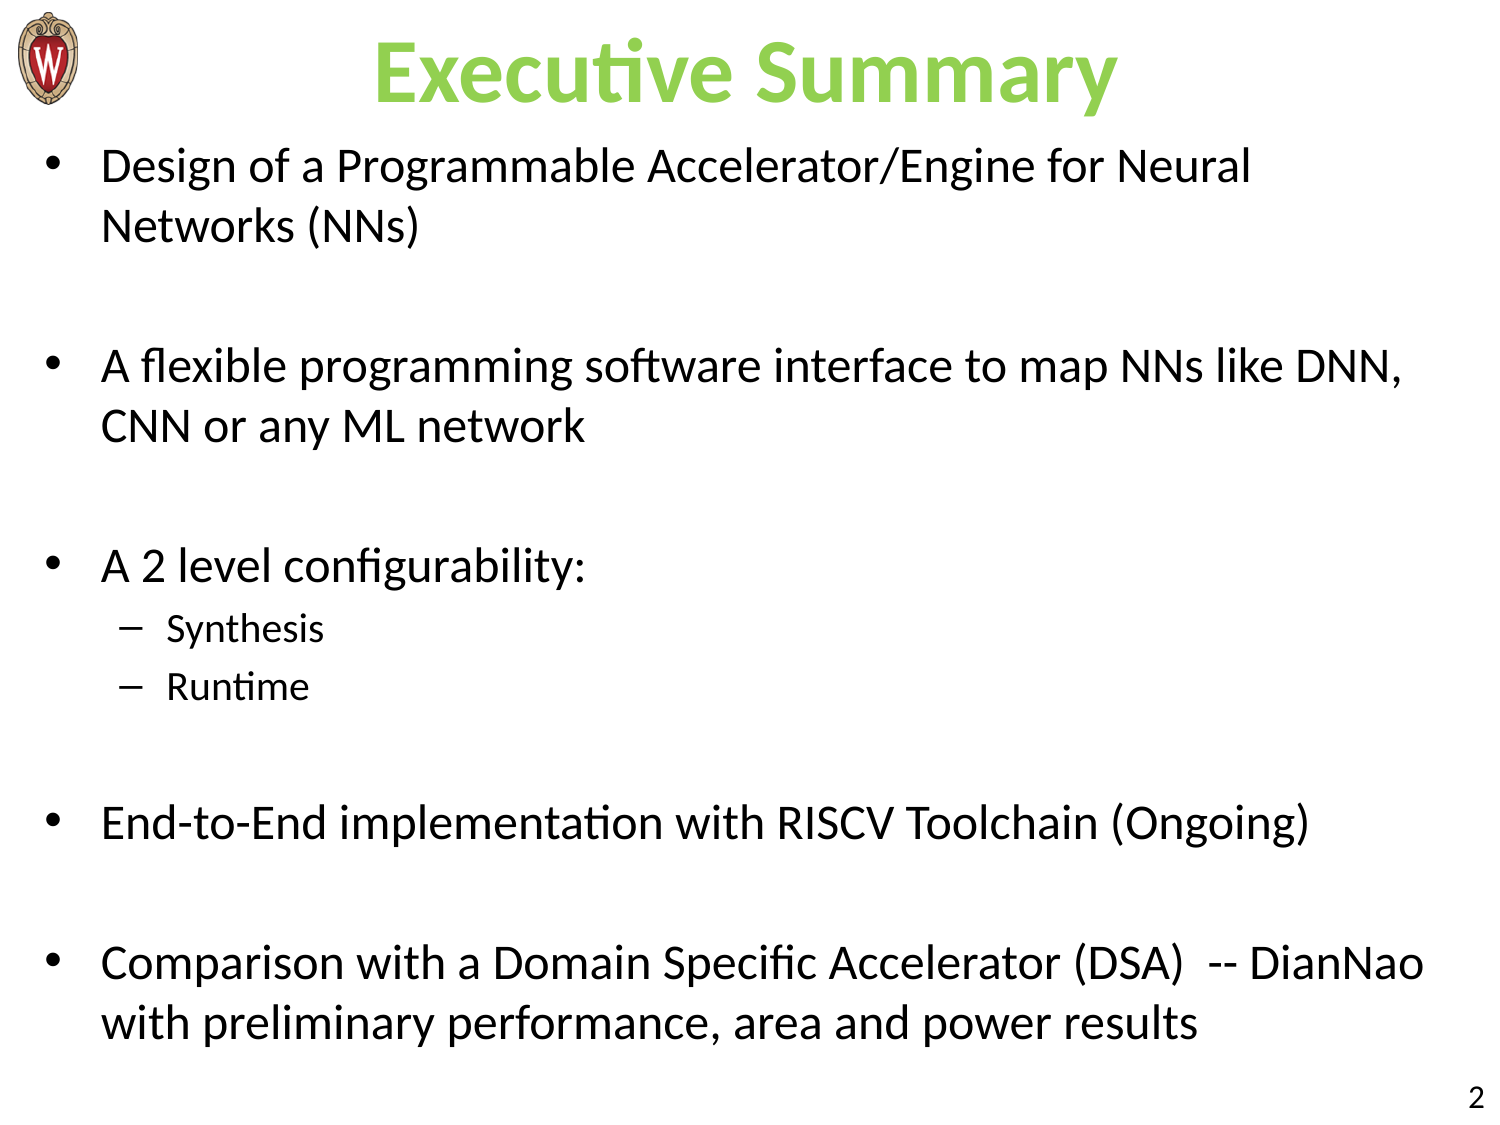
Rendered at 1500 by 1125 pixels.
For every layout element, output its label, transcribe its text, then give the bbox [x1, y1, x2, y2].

picture [18, 12, 78, 105]
slide_number 2 [1149, 1065, 1500, 1125]
title Executive Summary [99, 0, 1394, 124]
list Design of a Programmable Accelerator/Engine for Neural Networks (NNs) A flexible programming software interface to map NNs like DNN, CNN or any ML network A 2 level configurability: Synthesis Runtime End-to-End implementation with RISCV Toolchain (Ongoing) Comparison with a Domain Specific Accelerator (DSA) -- DianNao with preliminary performance, area and power results [29, 124, 1470, 1076]
